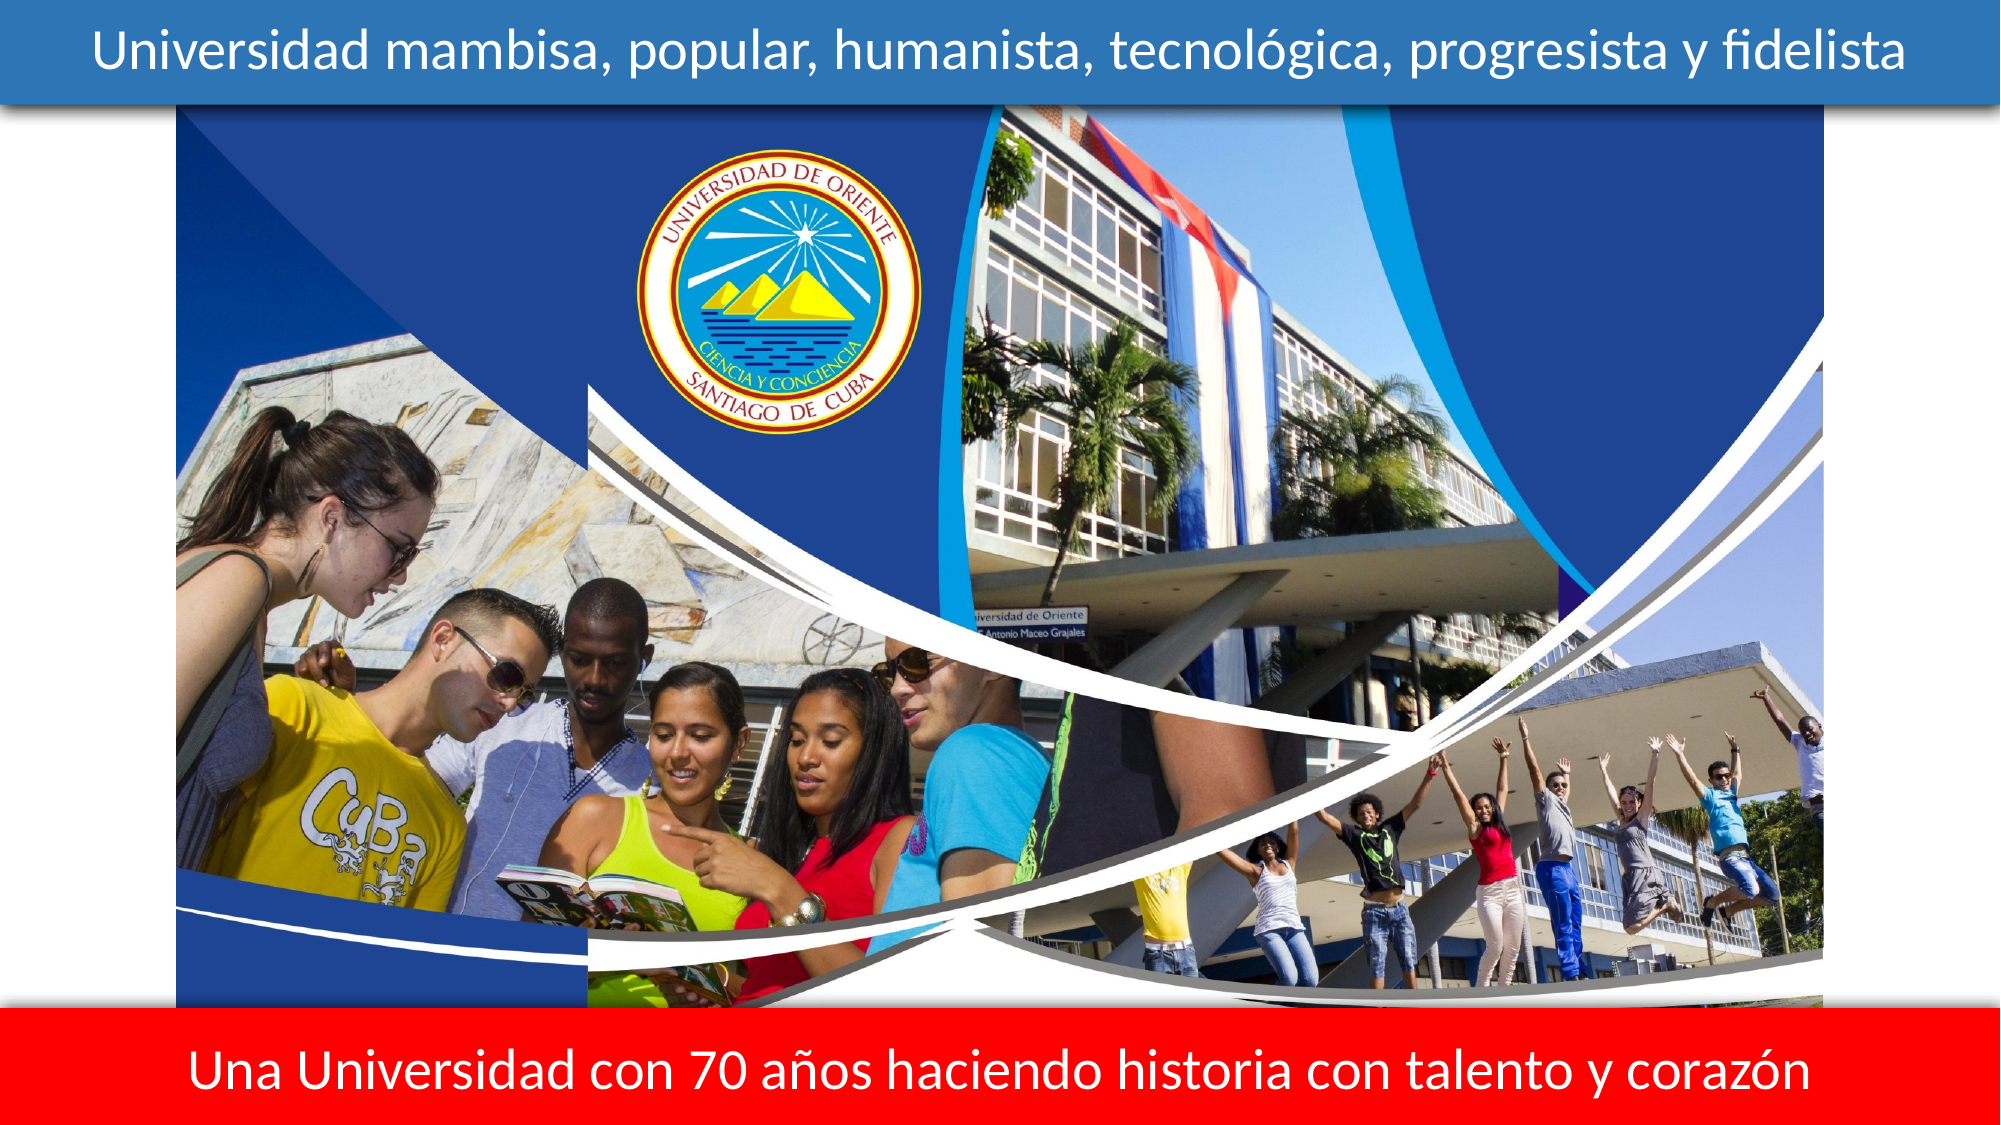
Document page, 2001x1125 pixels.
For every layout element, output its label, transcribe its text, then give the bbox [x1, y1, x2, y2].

picture [176, 104, 1824, 1059]
text_box Una Universidad con 70 años haciendo historia con talento y corazón [0, 1007, 2000, 1125]
text_box Universidad mambisa, popular, humanista, tecnológica, progresista y fidelista [0, 0, 2000, 106]
